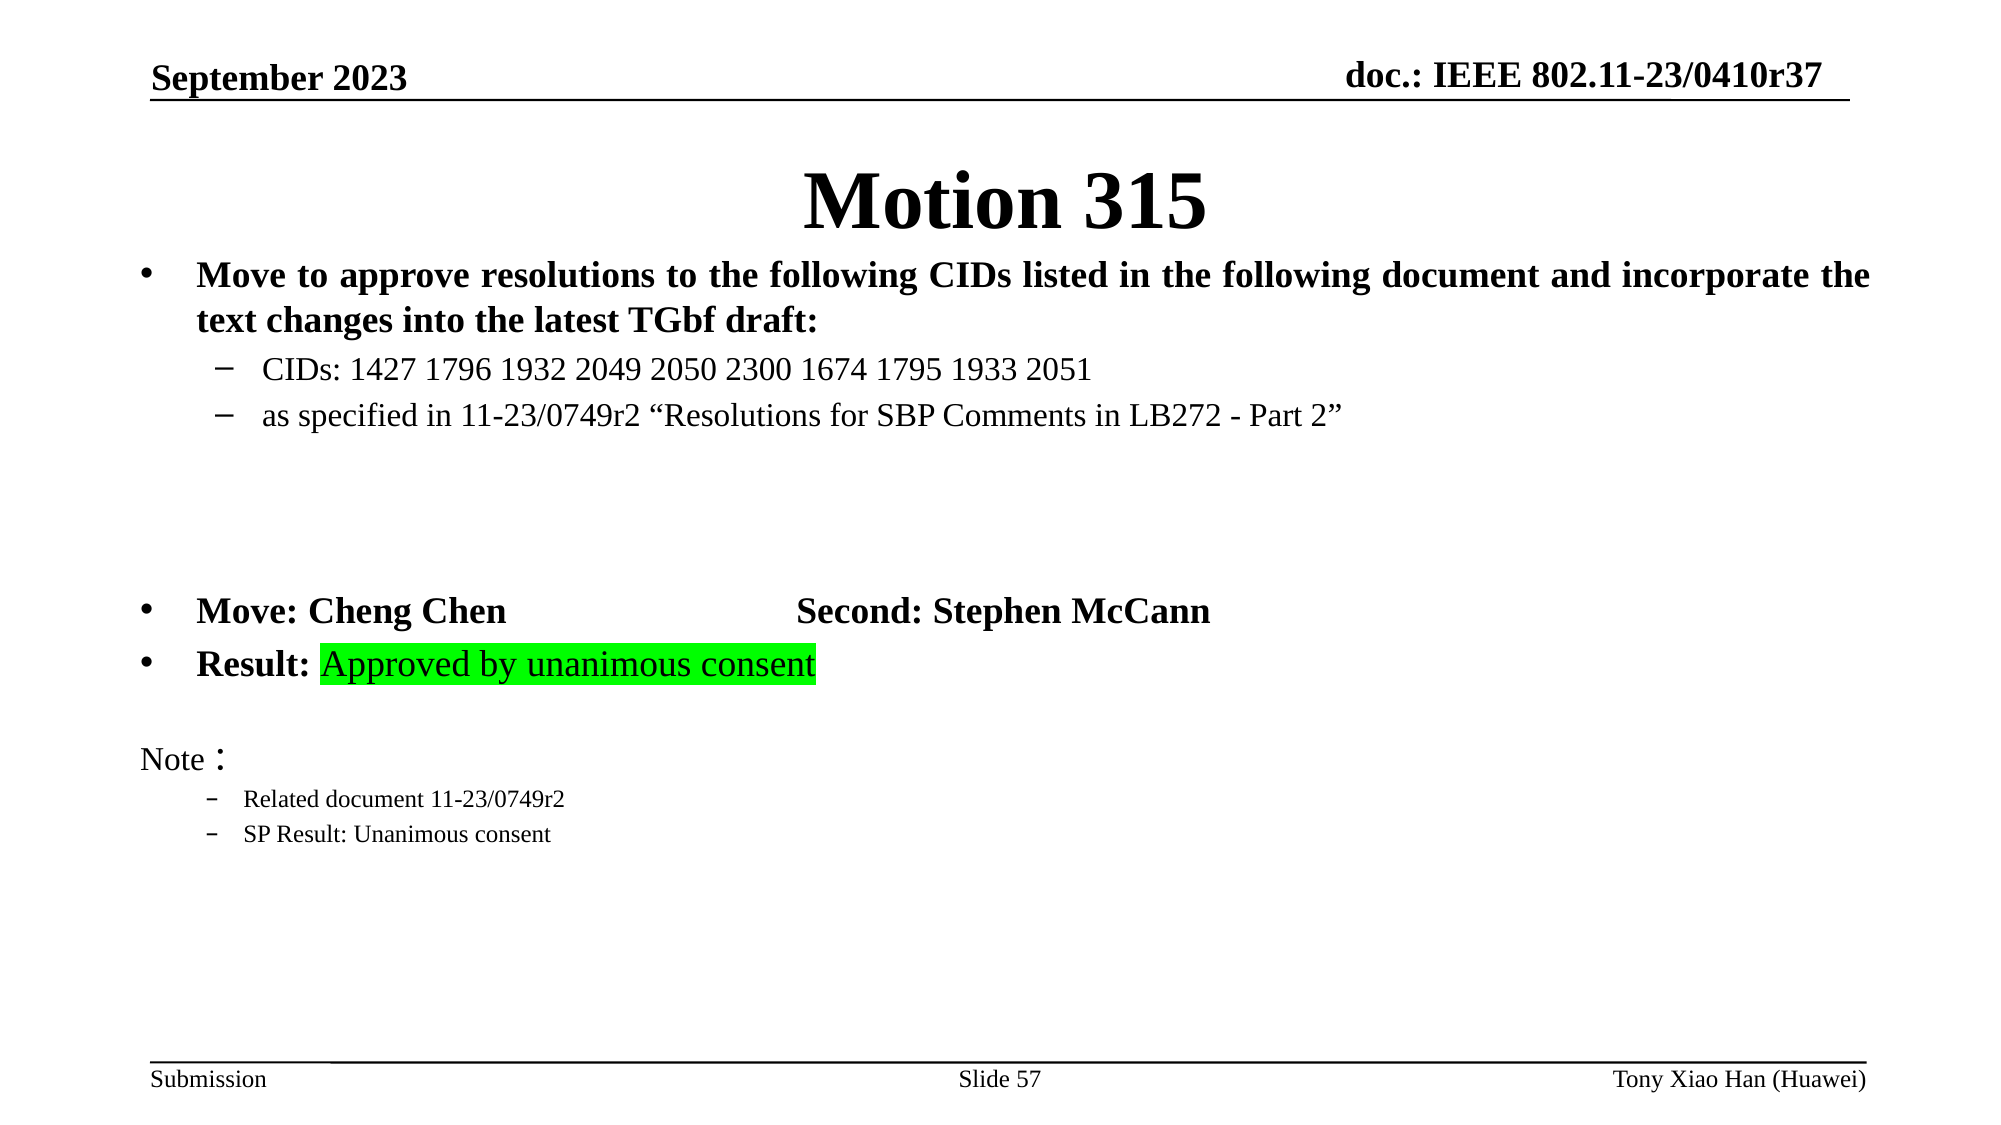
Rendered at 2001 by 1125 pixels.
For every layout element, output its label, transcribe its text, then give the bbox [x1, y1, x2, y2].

text_box Motion 315 [368, 137, 1644, 212]
text_box Move to approve resolutions to the following CIDs listed in the following document and incorporate the text changes into the latest TGbf draft: CIDs: 1427 1796 1932 2049 2050 2300 1674 1795 1933 2051 as specified in 11-23/0749r2 “Resolutions for SBP Comments in LB272 - Part 2” Move: Cheng Chen Second: Stephen McCann Result: Approved by unanimous consent Note： Related document 11-23/0749r2 SP Result: Unanimous consent [125, 212, 1888, 900]
